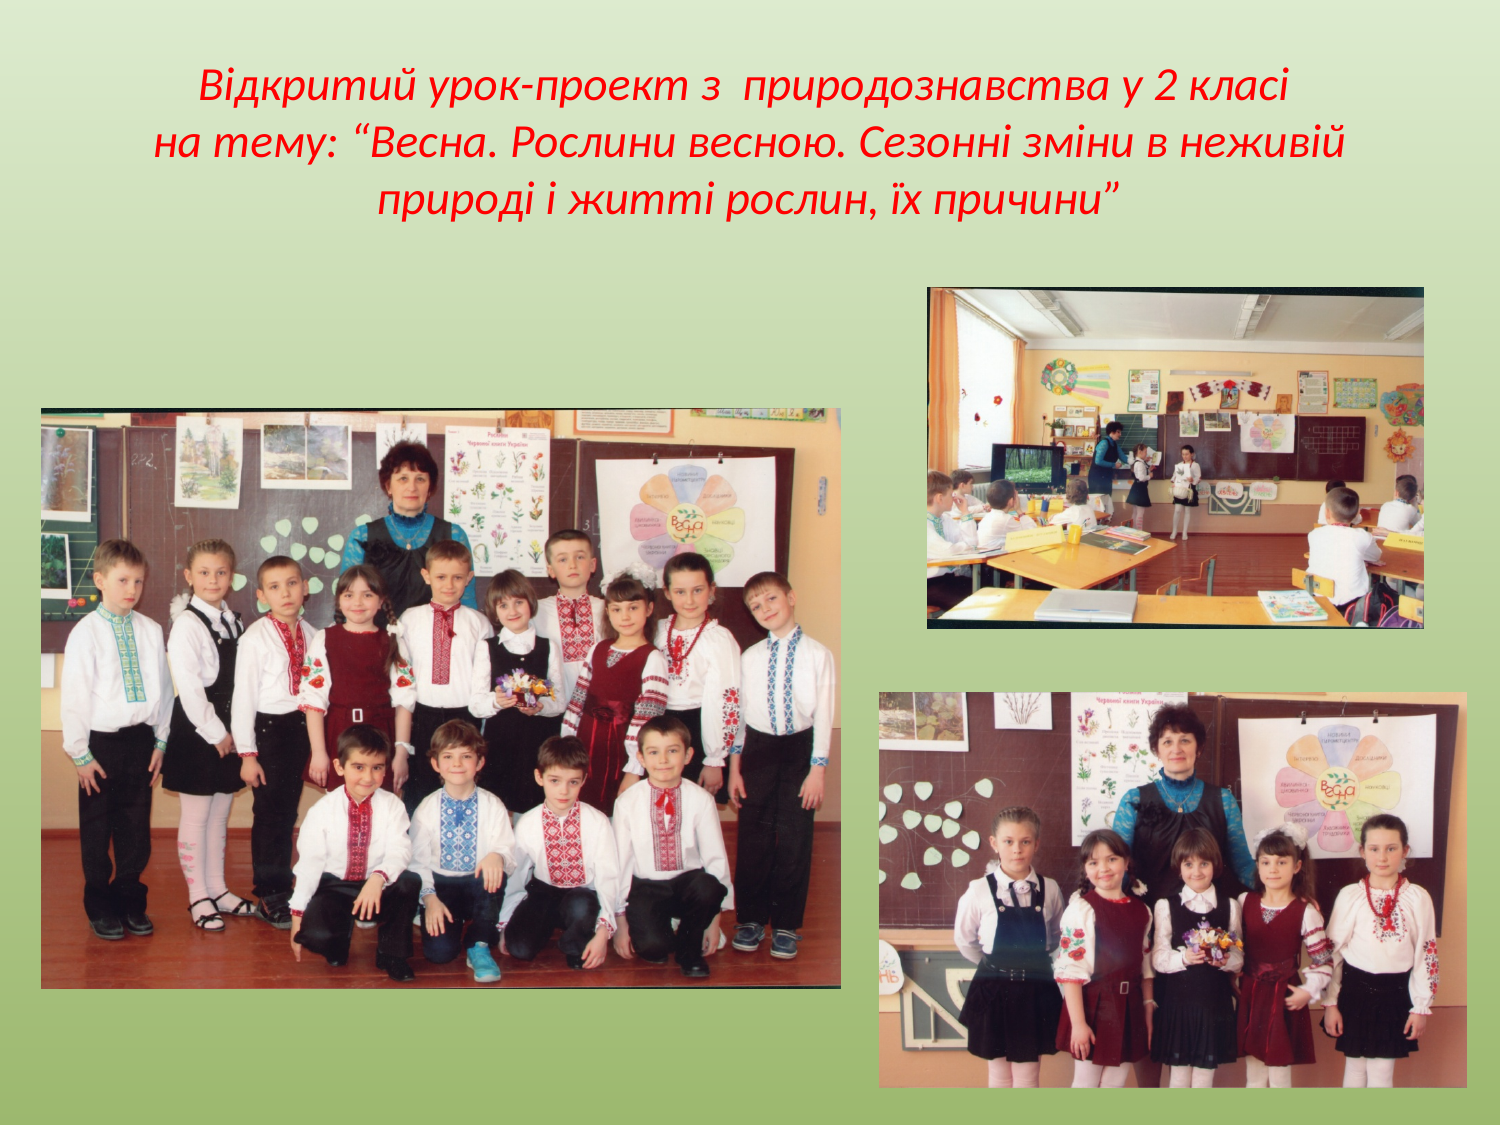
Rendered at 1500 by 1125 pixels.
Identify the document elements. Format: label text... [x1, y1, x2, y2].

picture [40, 408, 841, 989]
picture [879, 692, 1467, 1089]
picture [926, 286, 1424, 630]
title Відкритий урок-проект з природознавства у 2 класі на тему: “Весна. Рослини весною. Сезонні зміни в неживій природі і житті рослин, їх причини” [75, 45, 1425, 233]
